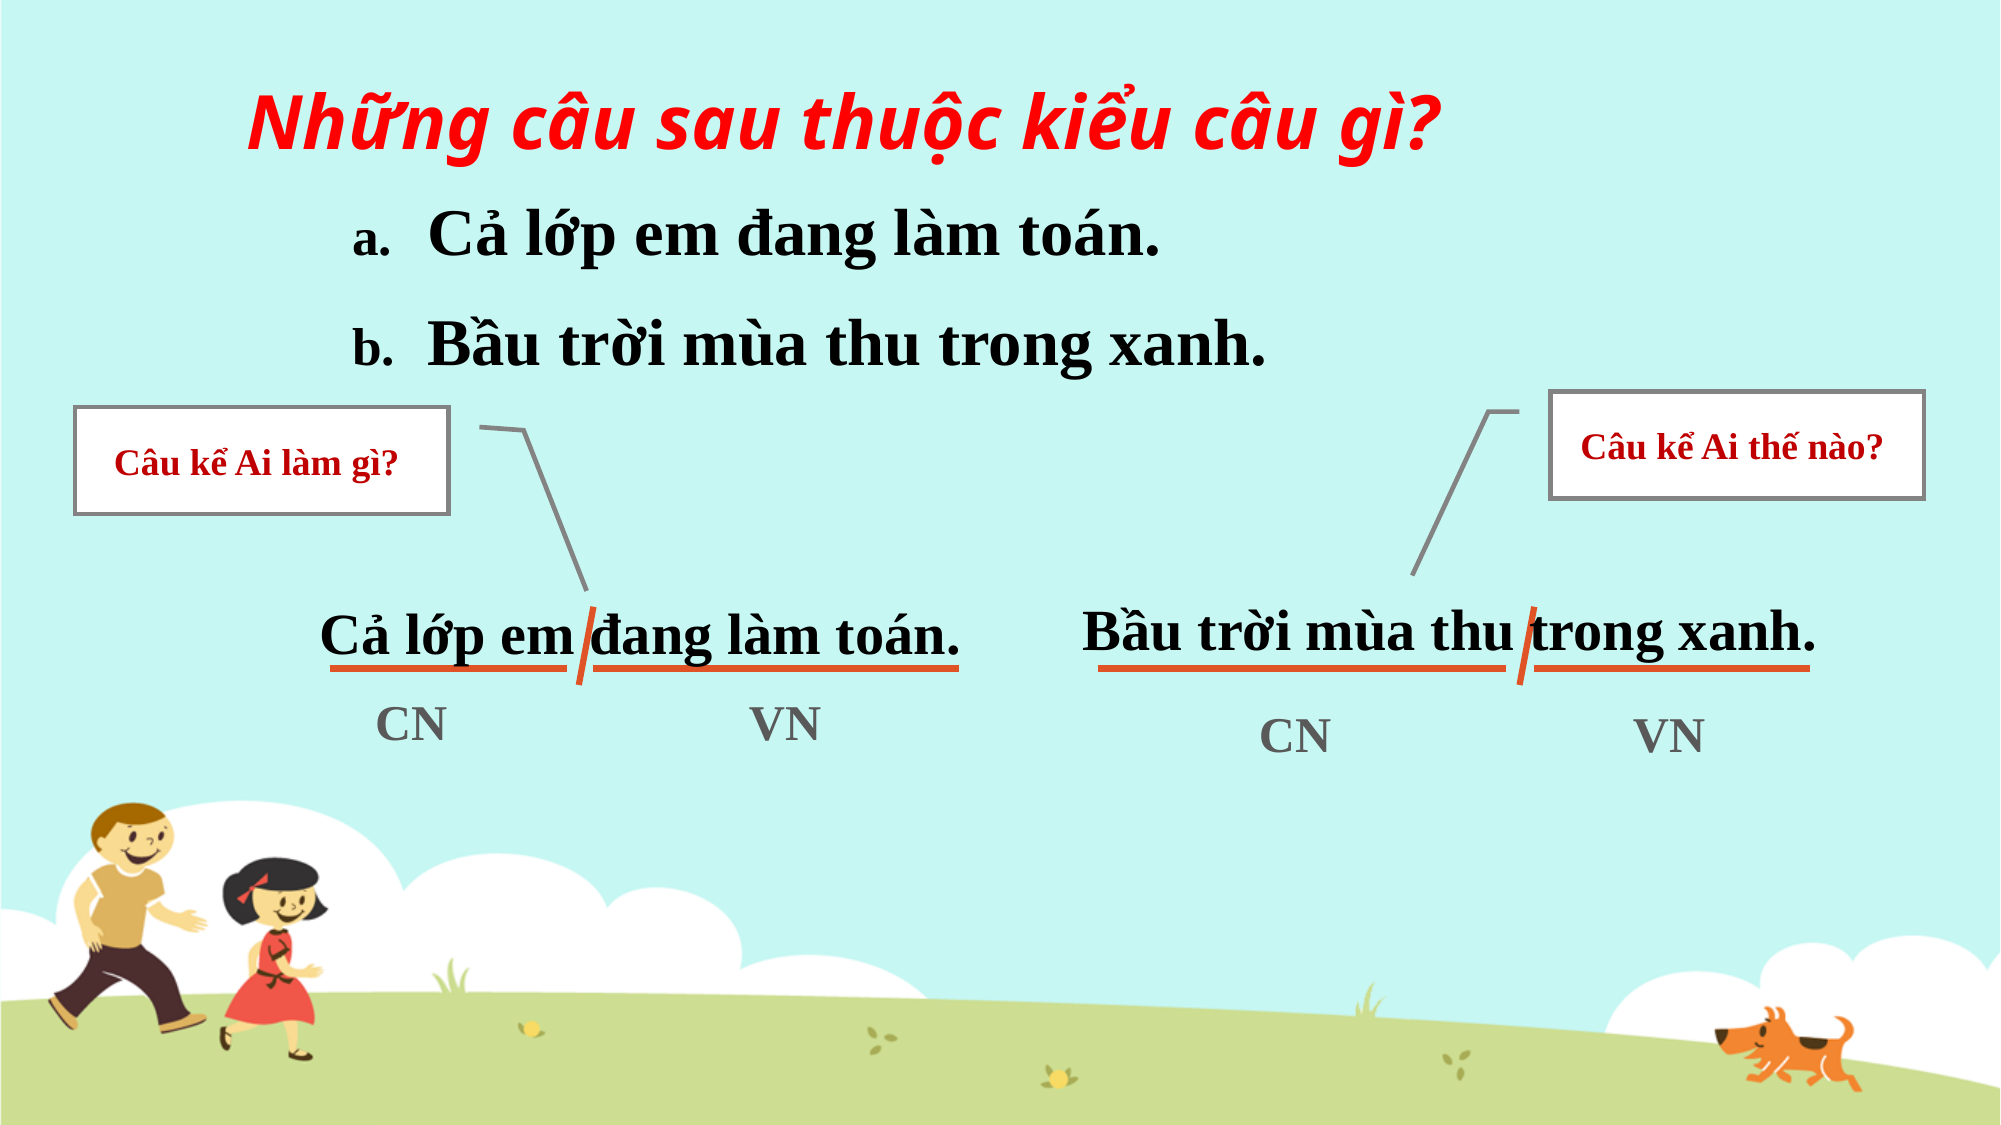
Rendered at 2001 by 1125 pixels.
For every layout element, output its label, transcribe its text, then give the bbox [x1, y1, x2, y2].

text_box CN VN [1231, 694, 1737, 770]
text_box Câu kể Ai làm gì? [74, 406, 449, 515]
text_box Cả lớp em đang làm toán. [304, 588, 1044, 719]
text_box Câu kể Ai thế nào? [1549, 391, 1925, 500]
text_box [578, 606, 594, 685]
title Những câu sau thuộc kiểu câu gì? [231, 28, 1769, 174]
text_box Câu kể Ai làm gì? [479, 425, 588, 592]
text_box Bầu trời mùa thu trong xanh. [1068, 584, 1970, 669]
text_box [1519, 606, 1535, 685]
list Cả lớp em đang làm toán. Bầu trời mùa thu trong xanh. [329, 190, 1868, 391]
text_box CN VN [347, 682, 956, 758]
picture [0, 0, 2001, 1125]
text_box Câu kể Ai thế nào? [1411, 410, 1520, 576]
